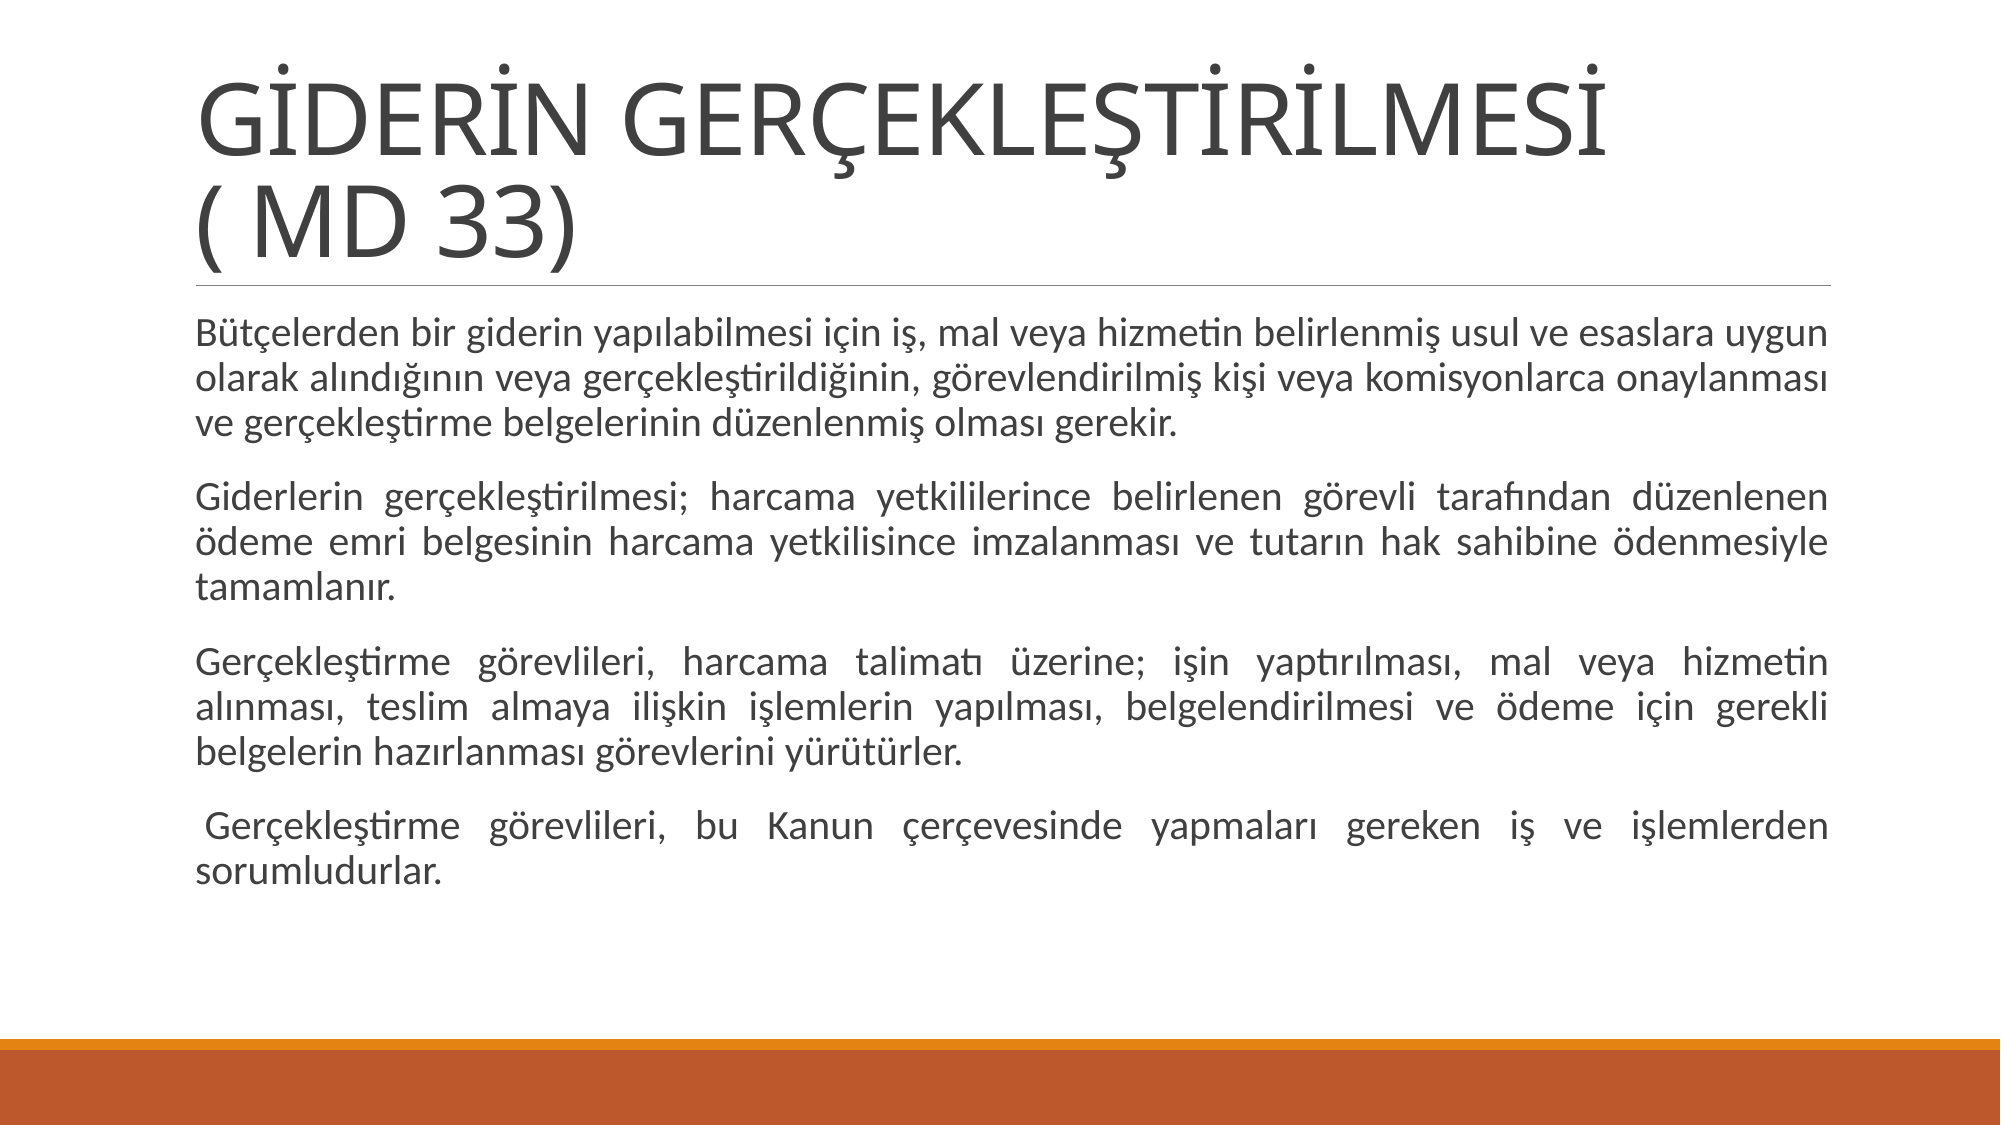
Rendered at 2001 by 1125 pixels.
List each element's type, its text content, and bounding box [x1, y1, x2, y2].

title GİDERİN GERÇEKLEŞTİRİLMESİ ( MD 33) [180, 47, 1830, 285]
list Bütçelerden bir giderin yapılabilmesi için iş, mal veya hizmetin belirlenmiş usul ve esaslara uygun olarak alındığının veya gerçekleştirildiğinin, görevlendirilmiş kişi veya komisyonlarca onaylanması ve gerçekleştirme belgelerinin düzenlenmiş olması gerekir. Giderlerin gerçekleştirilmesi; harcama yetkililerince belirlenen görevli tarafından düzenlenen ödeme emri belgesinin harcama yetkilisince imzalanması ve tutarın hak sahibine ödenmesiyle tamamlanır. Gerçekleştirme görevlileri, harcama talimatı üzerine; işin yaptırılması, mal veya hizmetin alınması, teslim almaya ilişkin işlemlerin yapılması, belgelendirilmesi ve ödeme için gerekli belgelerin hazırlanması görevlerini yürütürler. Gerçekleştirme görevlileri, bu Kanun çerçevesinde yapmaları gereken iş ve işlemlerden sorumludurlar. [180, 302, 1830, 963]
